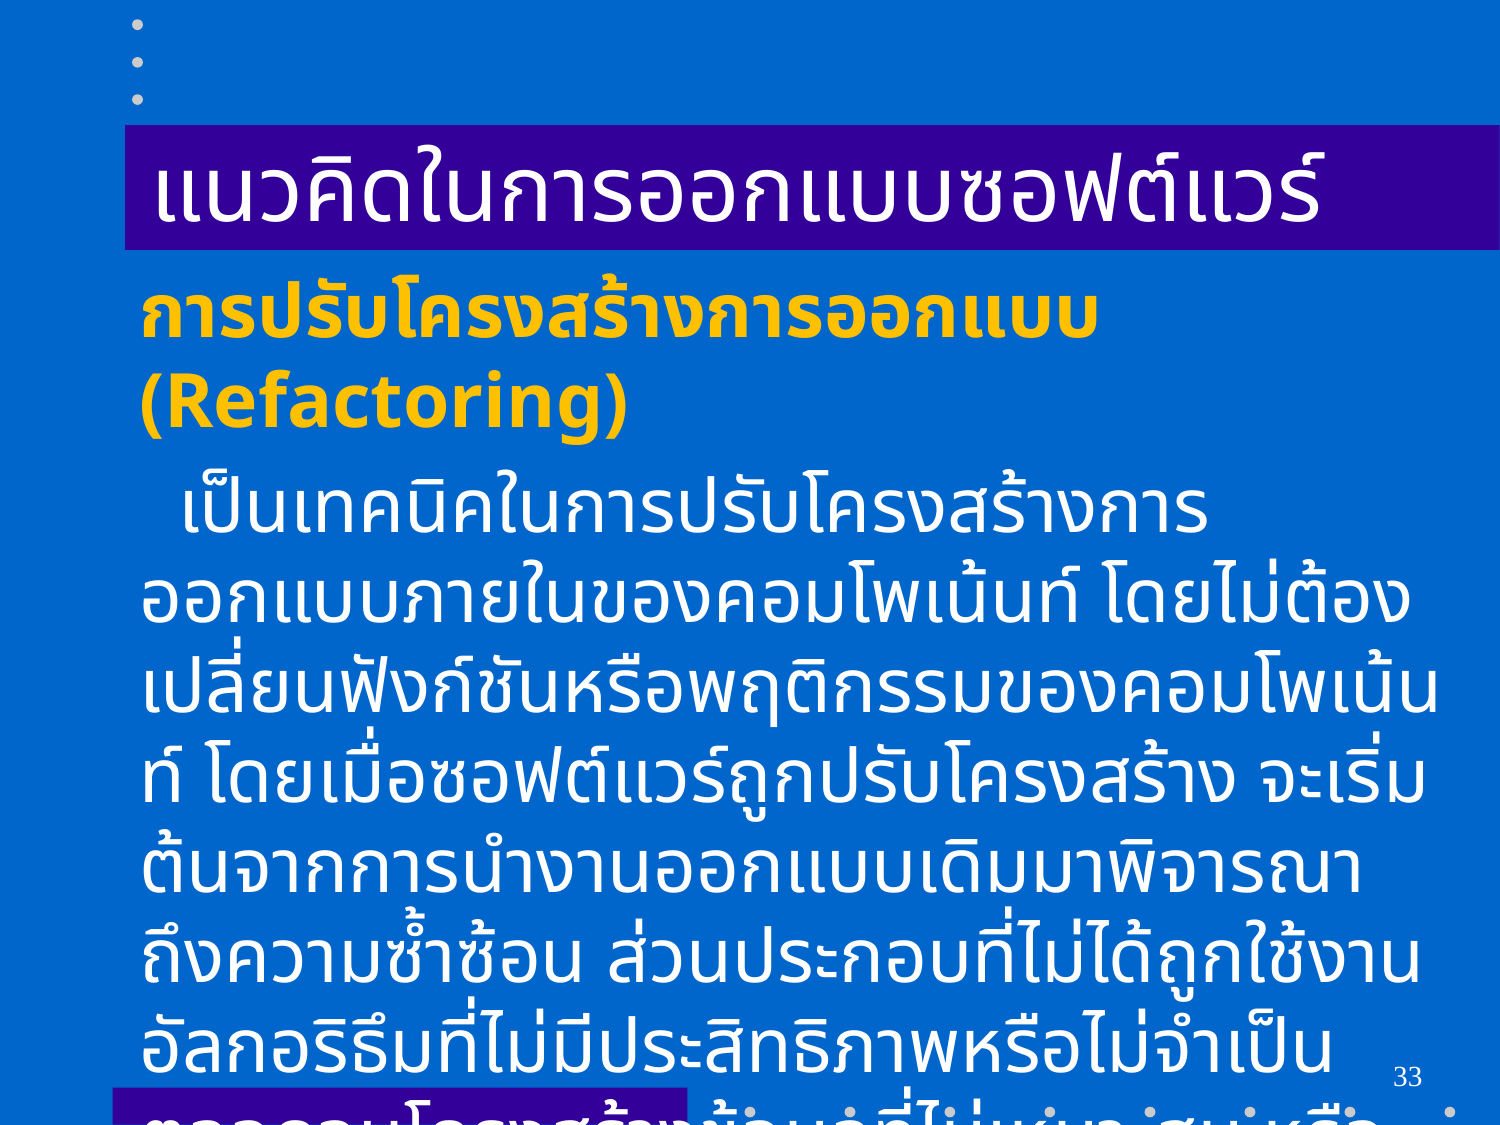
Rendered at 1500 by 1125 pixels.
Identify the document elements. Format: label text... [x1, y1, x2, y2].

list การปรับโครงสร้างการออกแบบ (Refactoring) เป็นเทคนิคในการปรับโครงสร้างการออกแบบภายในของคอมโพเน้นท์ โดยไม่ต้องเปลี่ยนฟังก์ชันหรือพฤติกรรมของคอมโพเน้นท์ โดยเมื่อซอฟต์แวร์ถูกปรับโครงสร้าง จะเริ่มต้นจากการนำงานออกแบบเดิมมาพิจารณาถึงความซ้ำซ้อน ส่วนประกอบที่ไม่ได้ถูกใช้งาน อัลกอริธึมที่ไม่มีประสิทธิภาพหรือไม่จำเป็น ตลอดจนโครงสร้างข้อมูลที่ไม่เหมาะสม หรือข้อผิดพลาดจากการออแบบอื่นๆ แล้วนำมาแก้ไขให้มีประสิทธิภาพและถูกต้องมากขึ้น [123, 255, 1459, 1041]
title แนวคิดในการออกแบบซอฟต์แวร์ [135, 125, 1500, 244]
